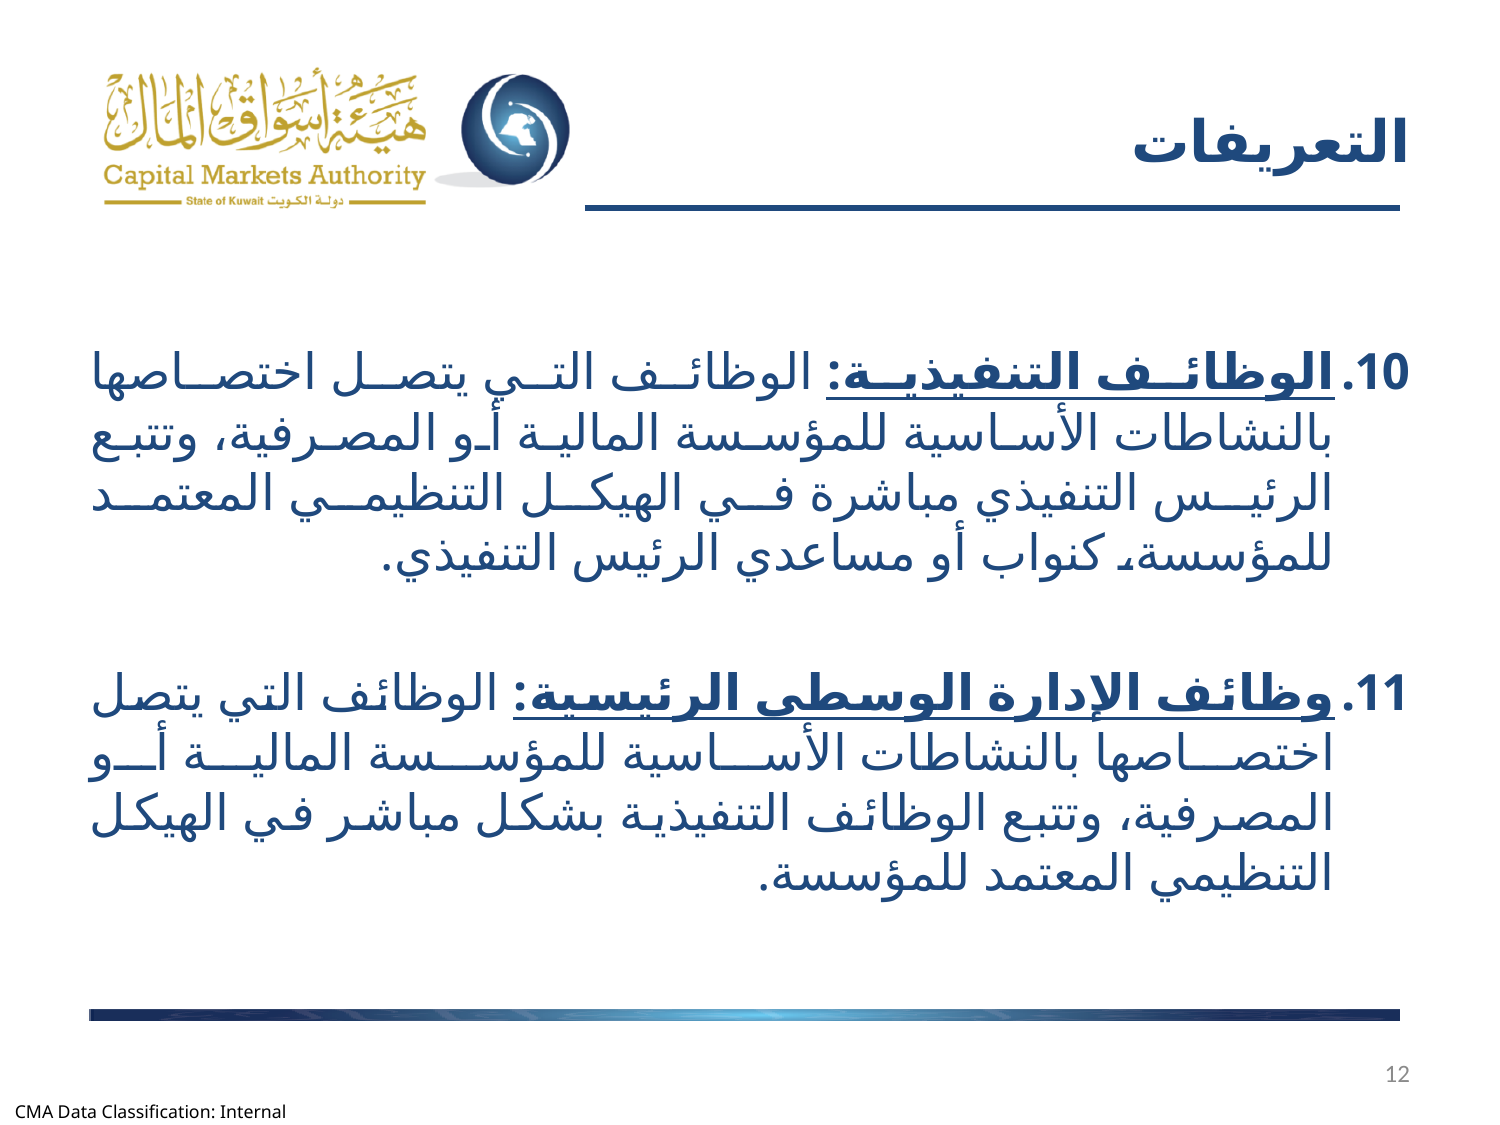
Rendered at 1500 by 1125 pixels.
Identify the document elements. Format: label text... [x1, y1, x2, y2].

slide_number 12 [1074, 1042, 1425, 1103]
title التعريفات [431, 45, 1425, 233]
picture [87, 62, 585, 213]
list الوظائف التنفيذية: الوظائف التي يتصل اختصاصها بالنشاطات الأساسية للمؤسسة المالية أو المصرفية، وتتبع الرئيس التنفيذي مباشرة في الهيكل التنظيمي المعتمد للمؤسسة، كنواب أو مساعدي الرئيس التنفيذي. وظائف الإدارة الوسطى الرئيسية: الوظائف التي يتصل اختصاصها بالنشاطات الأساسية للمؤسسة المالية أو المصرفية، وتتبع الوظائف التنفيذية بشكل مباشر في الهيكل التنظيمي المعتمد للمؤسسة. [75, 262, 1425, 1005]
picture [87, 1009, 1401, 1021]
